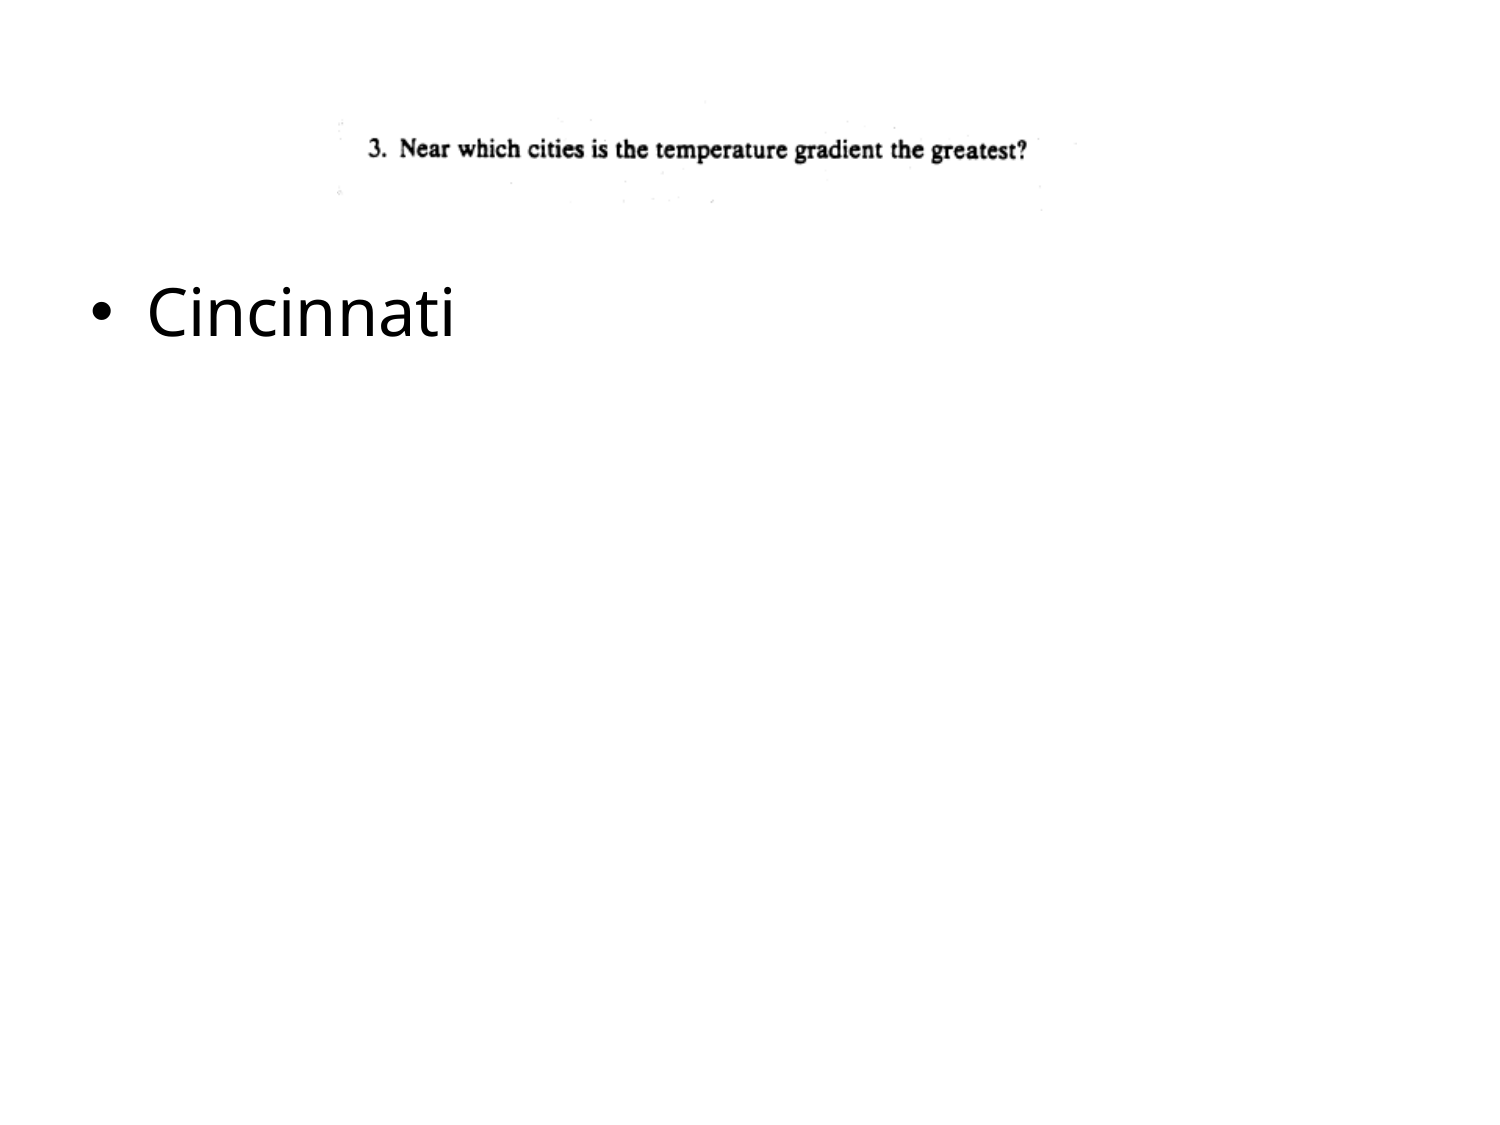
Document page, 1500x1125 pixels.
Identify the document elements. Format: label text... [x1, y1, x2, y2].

list Cincinnati [75, 262, 1425, 1005]
picture [337, 99, 1077, 212]
